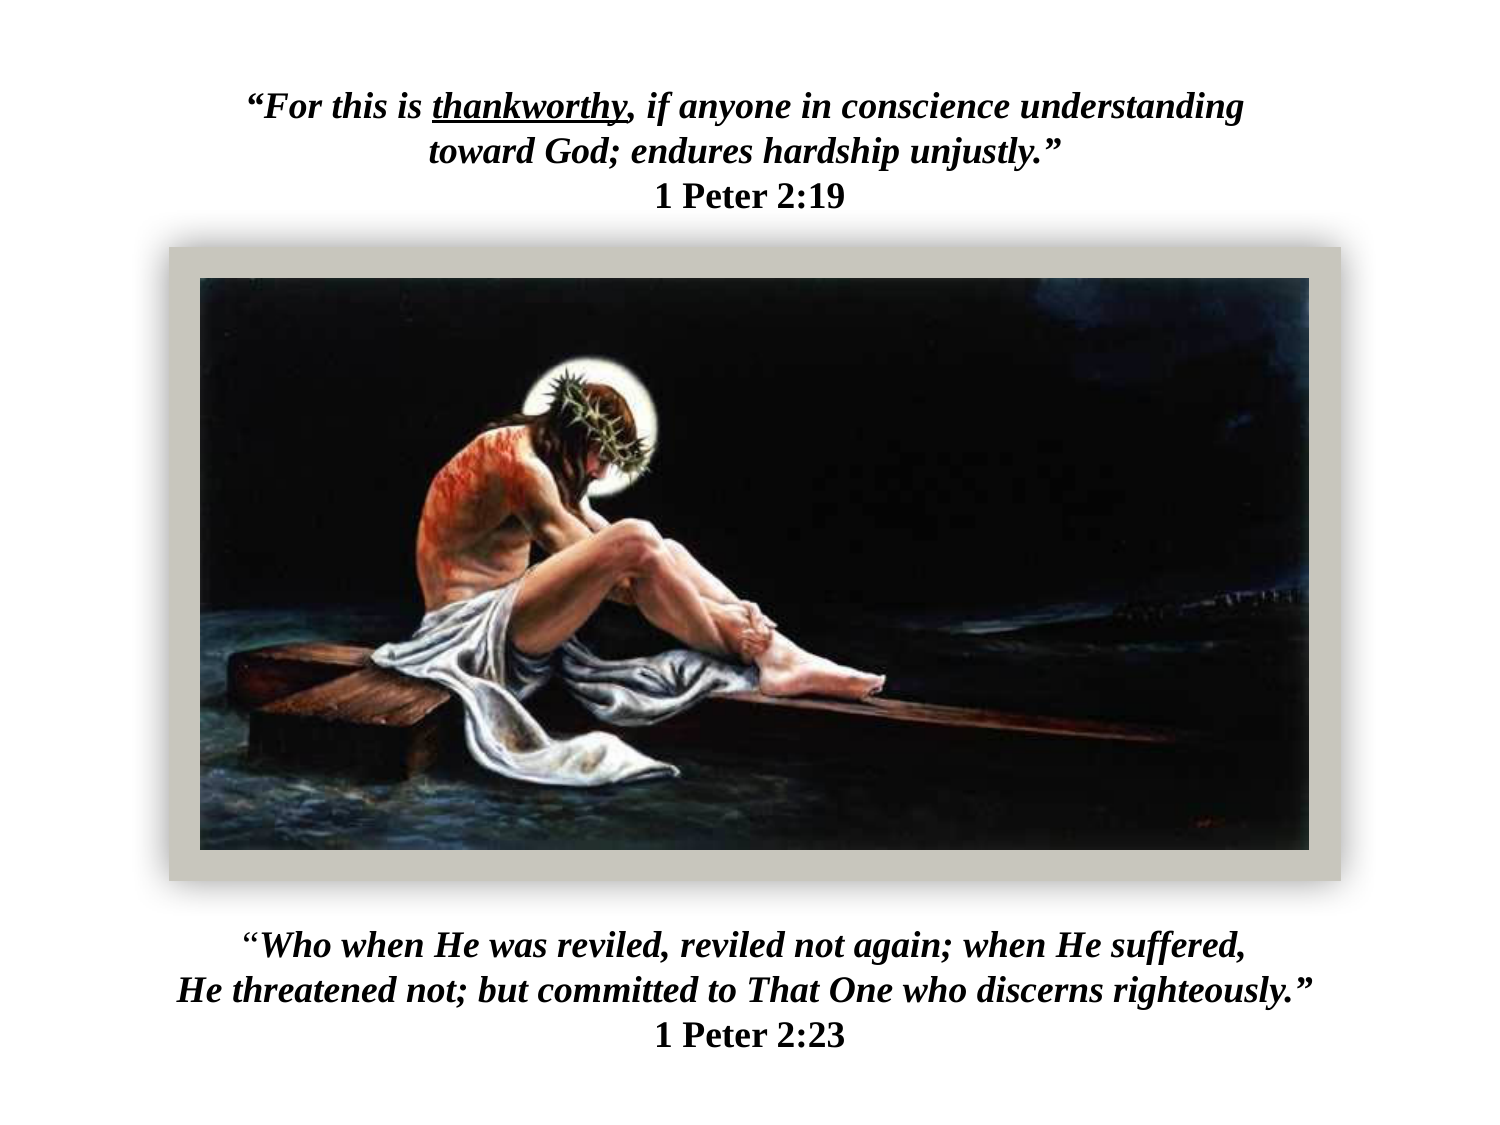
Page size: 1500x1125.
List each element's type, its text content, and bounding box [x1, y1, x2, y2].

text_box “Who when He was reviled, reviled not again; when He suffered, He threatened not; but committed to That One who discerns righteously.” 1 Peter 2:23 [0, 912, 1500, 1063]
text_box “For this is thankworthy, if anyone in conscience understanding toward God; endures hardship unjustly.” 1 Peter 2:19 [0, 73, 1500, 224]
picture [199, 277, 1310, 851]
